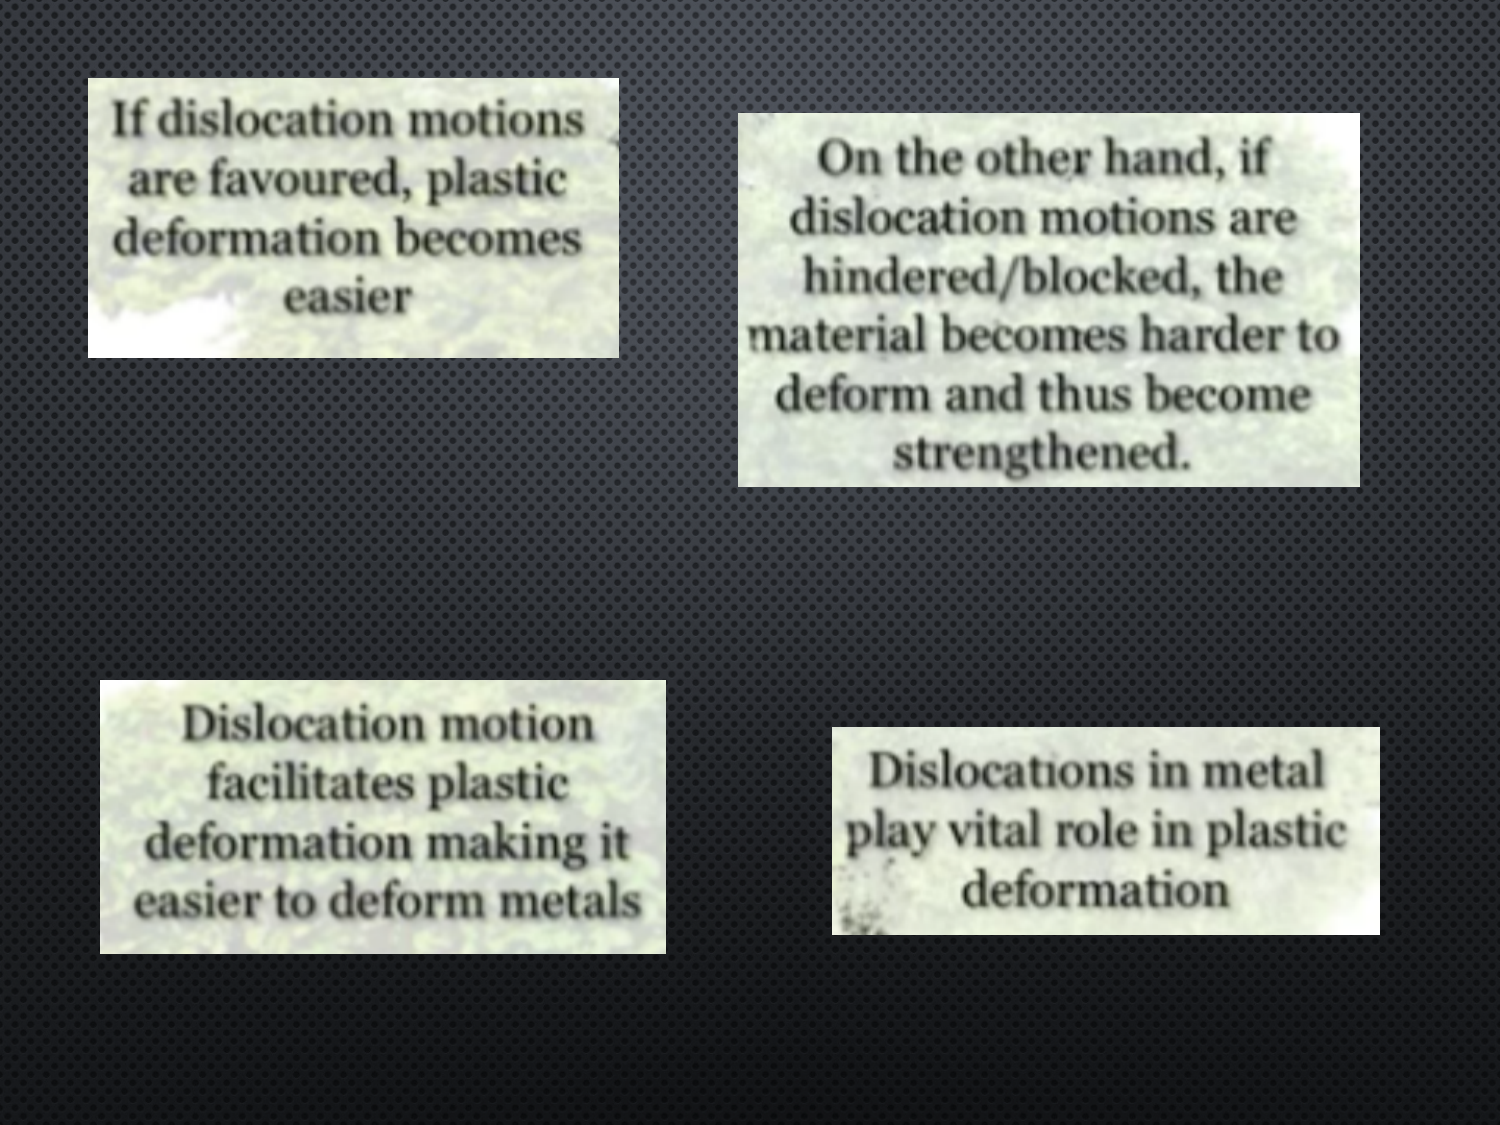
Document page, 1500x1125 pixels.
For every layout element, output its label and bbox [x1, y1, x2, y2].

picture [832, 727, 1380, 935]
picture [737, 113, 1361, 488]
picture [88, 77, 619, 359]
picture [100, 680, 667, 955]
